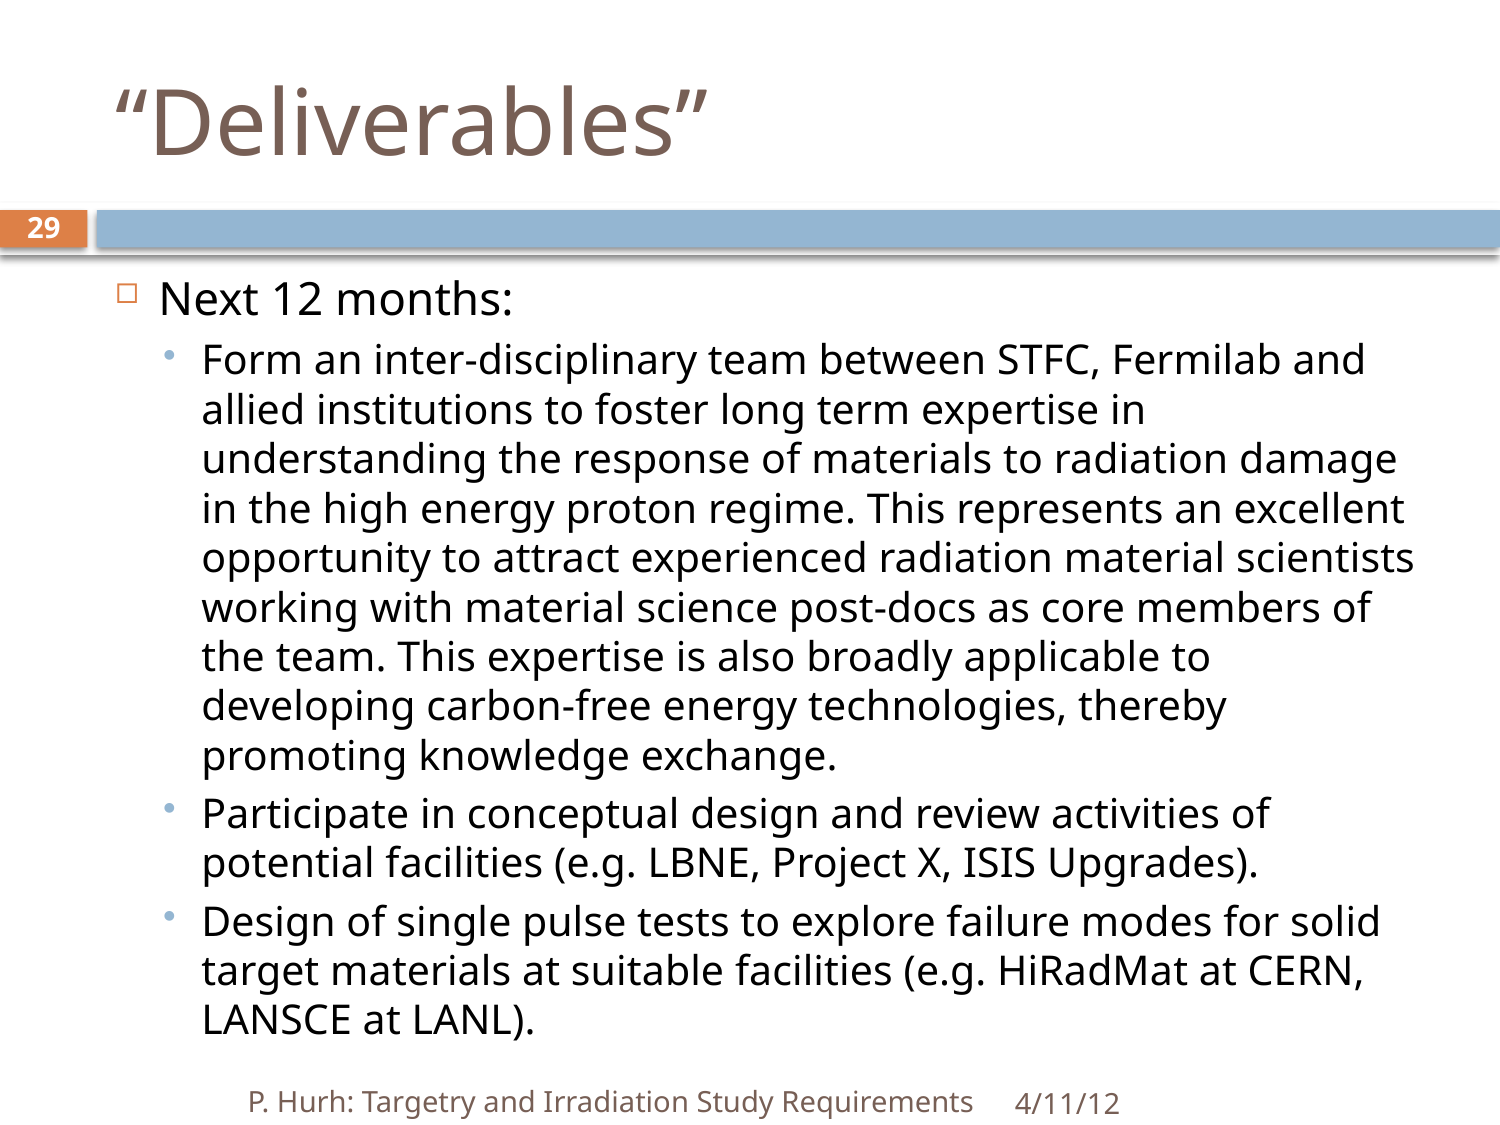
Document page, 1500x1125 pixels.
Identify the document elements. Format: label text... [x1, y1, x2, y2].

slide_number 29 [0, 208, 88, 249]
footer P. Hurh: Targetry and Irradiation Study Requirements [99, 1072, 990, 1125]
title “Deliverables” [100, 37, 1438, 200]
list Next 12 months: Form an inter-disciplinary team between STFC, Fermilab and allied institutions to foster long term expertise in understanding the response of materials to radiation damage in the high energy proton regime. This represents an excellent opportunity to attract experienced radiation material scientists working with material science post-docs as core members of the team. This expertise is also broadly applicable to developing carbon-free energy technologies, thereby promoting knowledge exchange. Participate in conceptual design and review activities of potential facilities (e.g. LBNE, Project X, ISIS Upgrades). Design of single pulse tests to explore failure modes for solid target materials at suitable facilities (e.g. HiRadMat at CERN, LANSCE at LANL). [100, 262, 1438, 1059]
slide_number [999, 1072, 1438, 1125]
